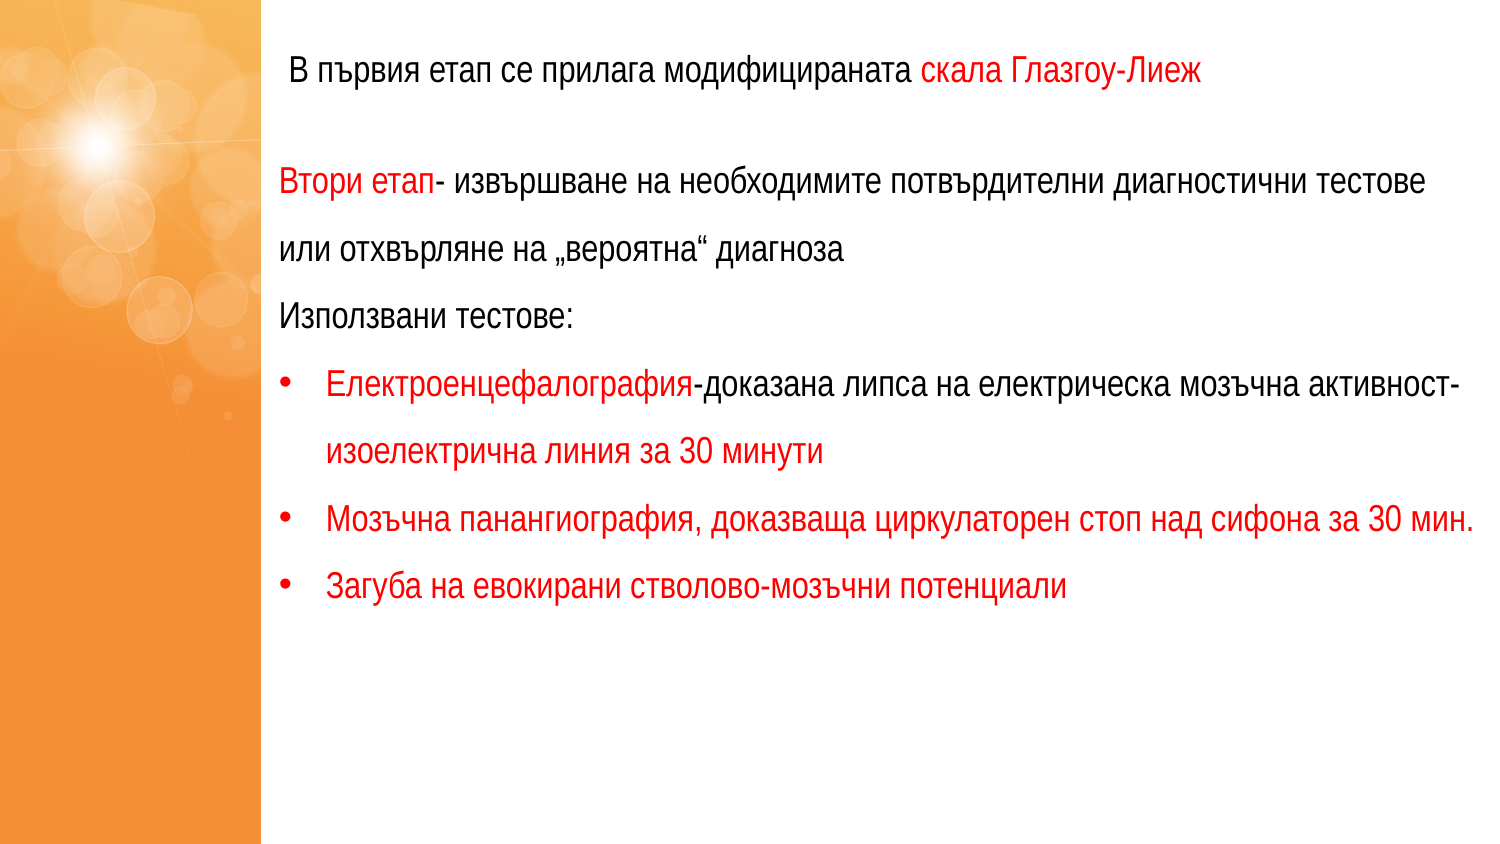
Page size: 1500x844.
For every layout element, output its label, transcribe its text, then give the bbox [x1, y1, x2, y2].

text_box Втори етап- извършване на необходимите потвърдителни диагностични тестове или отхвърляне на „вероятна“ диагноза Използвани тестове: Електроенцефалография-доказана липса на електрическа мозъчна активност- изоелектрична линия за 30 минути Мозъчна панангиография, доказваща циркулаторен стоп над сифона за 30 мин. Загуба на евокирани стволово-мозъчни потенциали [264, 126, 1500, 614]
text_box В първия етап се прилага модифицираната скала Глазгоу-Лиеж [273, 37, 1217, 98]
picture [0, 0, 1500, 844]
